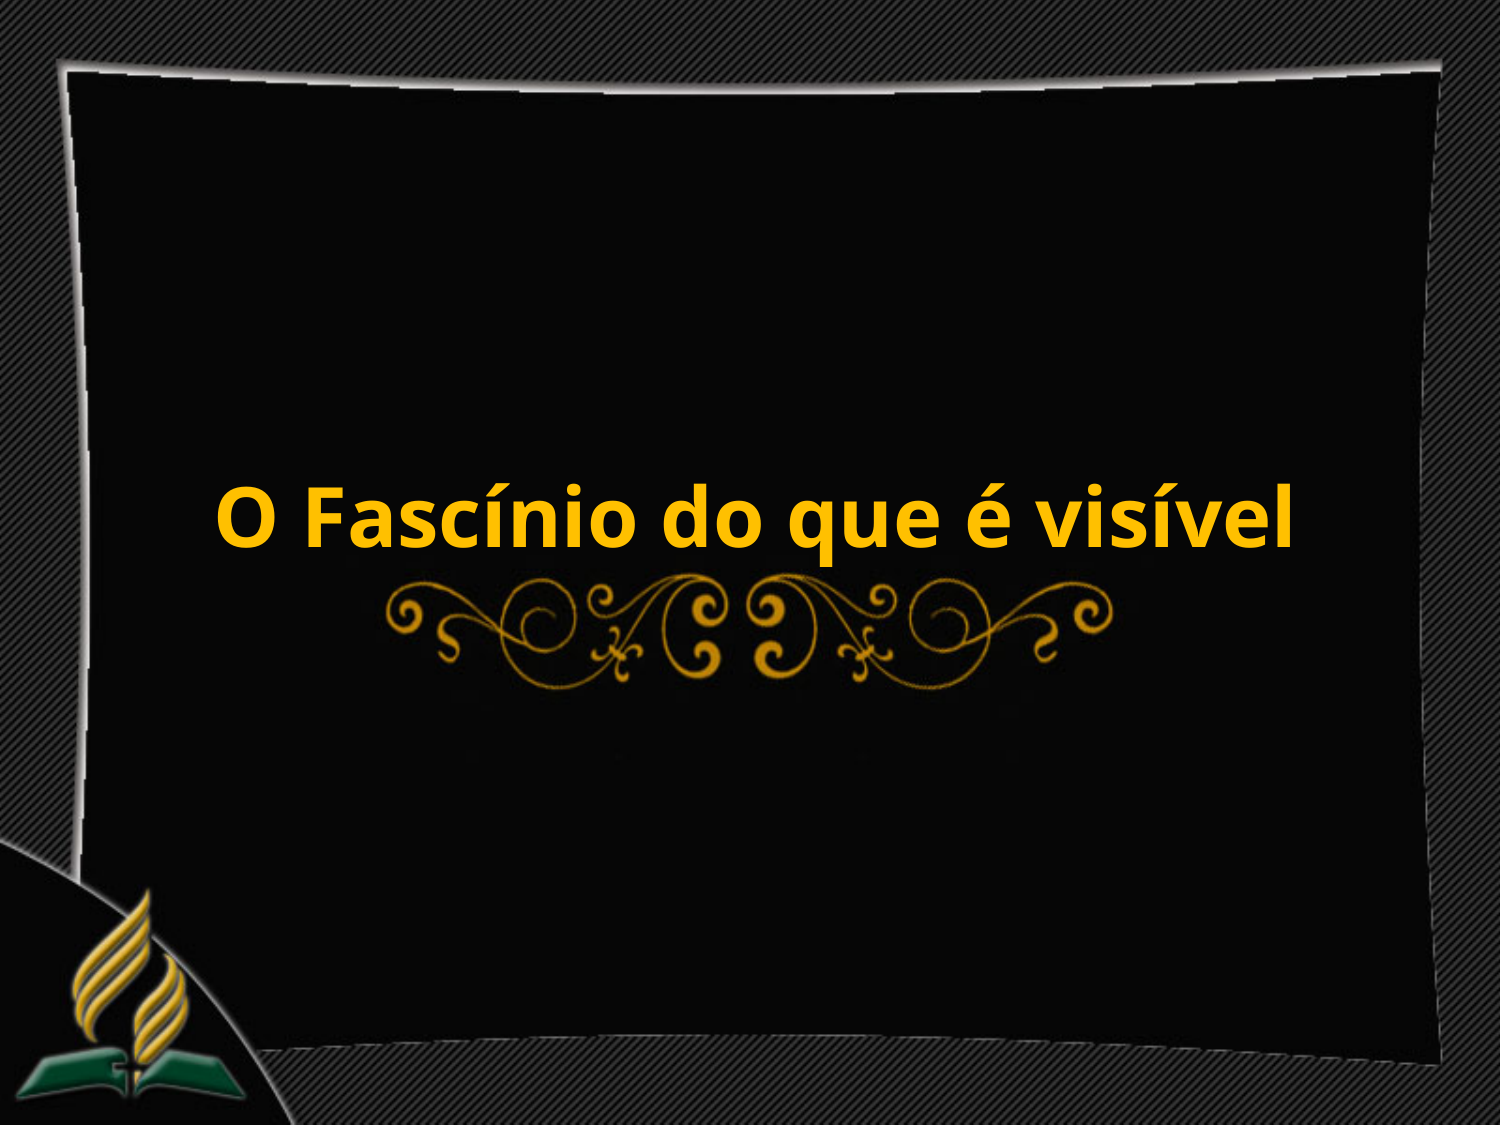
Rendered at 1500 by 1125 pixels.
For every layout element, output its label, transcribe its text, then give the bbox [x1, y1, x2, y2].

picture [0, 0, 1500, 1125]
text_box O Fascínio do que é visível [163, 457, 1348, 572]
